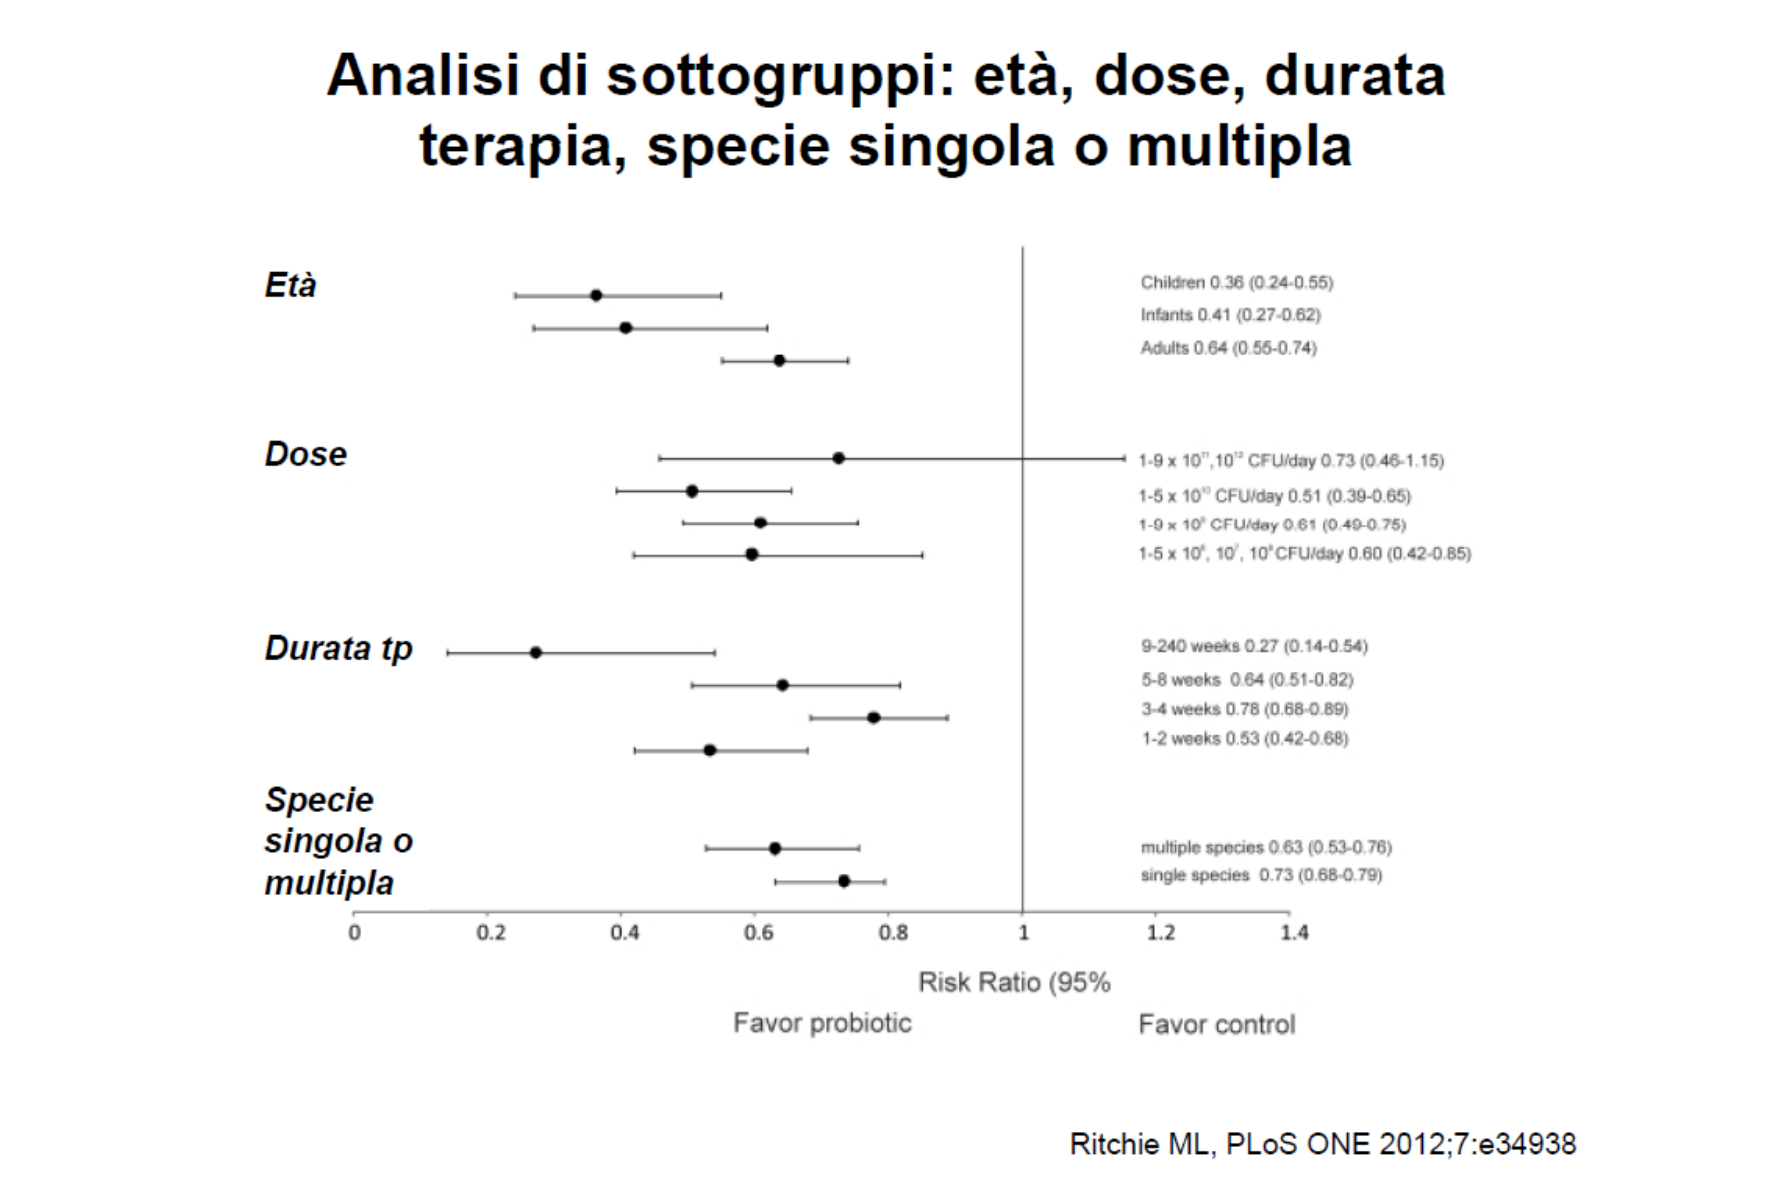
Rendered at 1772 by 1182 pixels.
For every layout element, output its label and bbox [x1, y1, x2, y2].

picture [74, 17, 1698, 1164]
